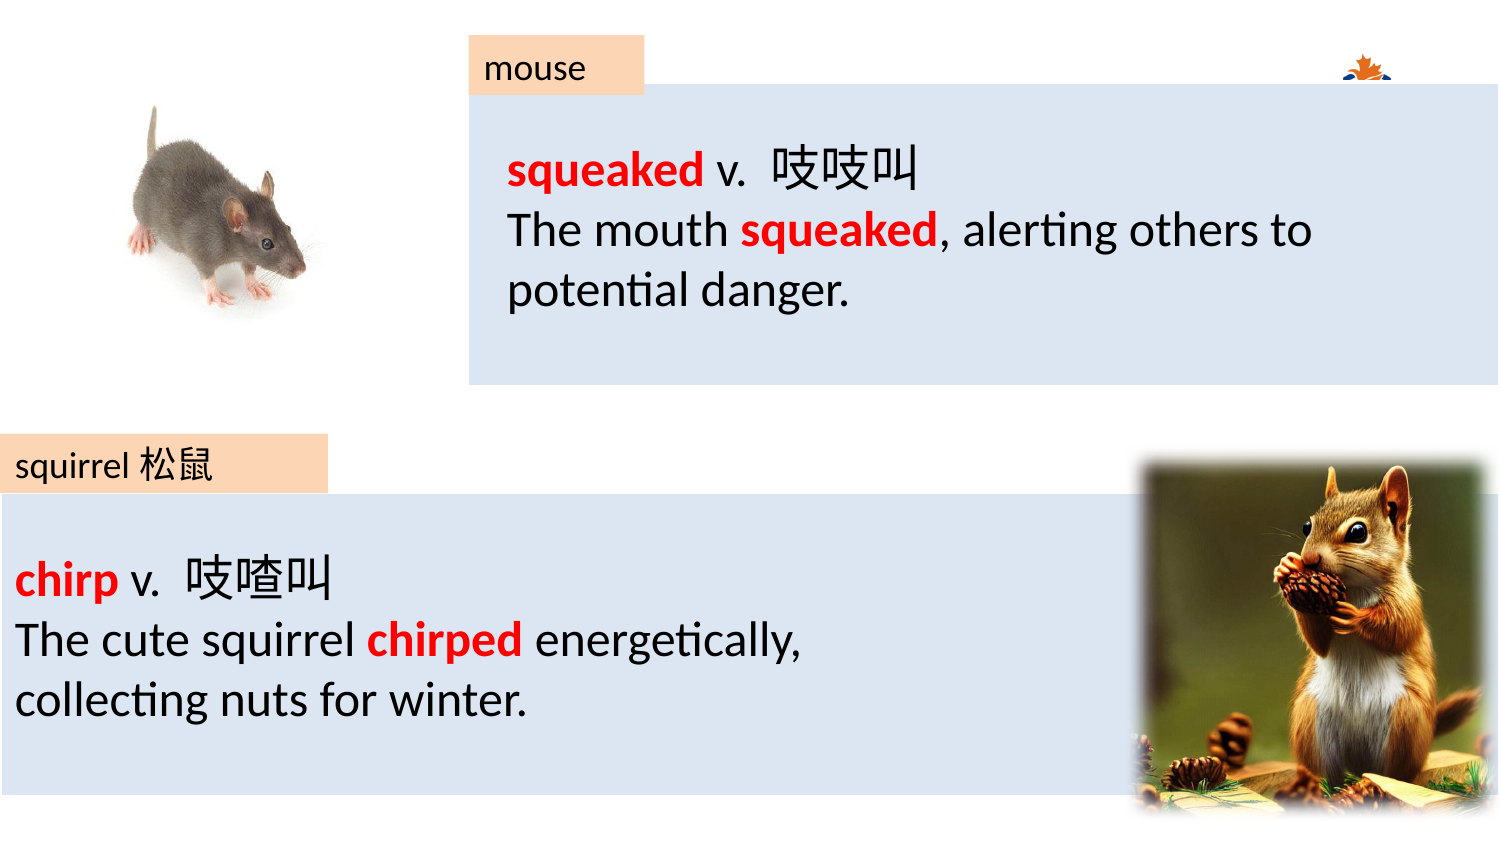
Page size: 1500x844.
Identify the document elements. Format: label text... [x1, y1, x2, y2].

picture [1124, 445, 1500, 821]
text_box [0, 490, 1119, 799]
text_box mouse [468, 35, 645, 95]
picture [0, 46, 469, 411]
text_box squeaked v. 吱吱叫 The mouth squeaked, alerting others to potential danger. [492, 128, 1360, 324]
picture [1317, 51, 1418, 80]
text_box chirp v. 吱喳叫 The cute squirrel chirped energetically, collecting nuts for winter. [0, 538, 1020, 734]
text_box squirrel松鼠 [0, 433, 328, 494]
text_box [473, 80, 1500, 389]
